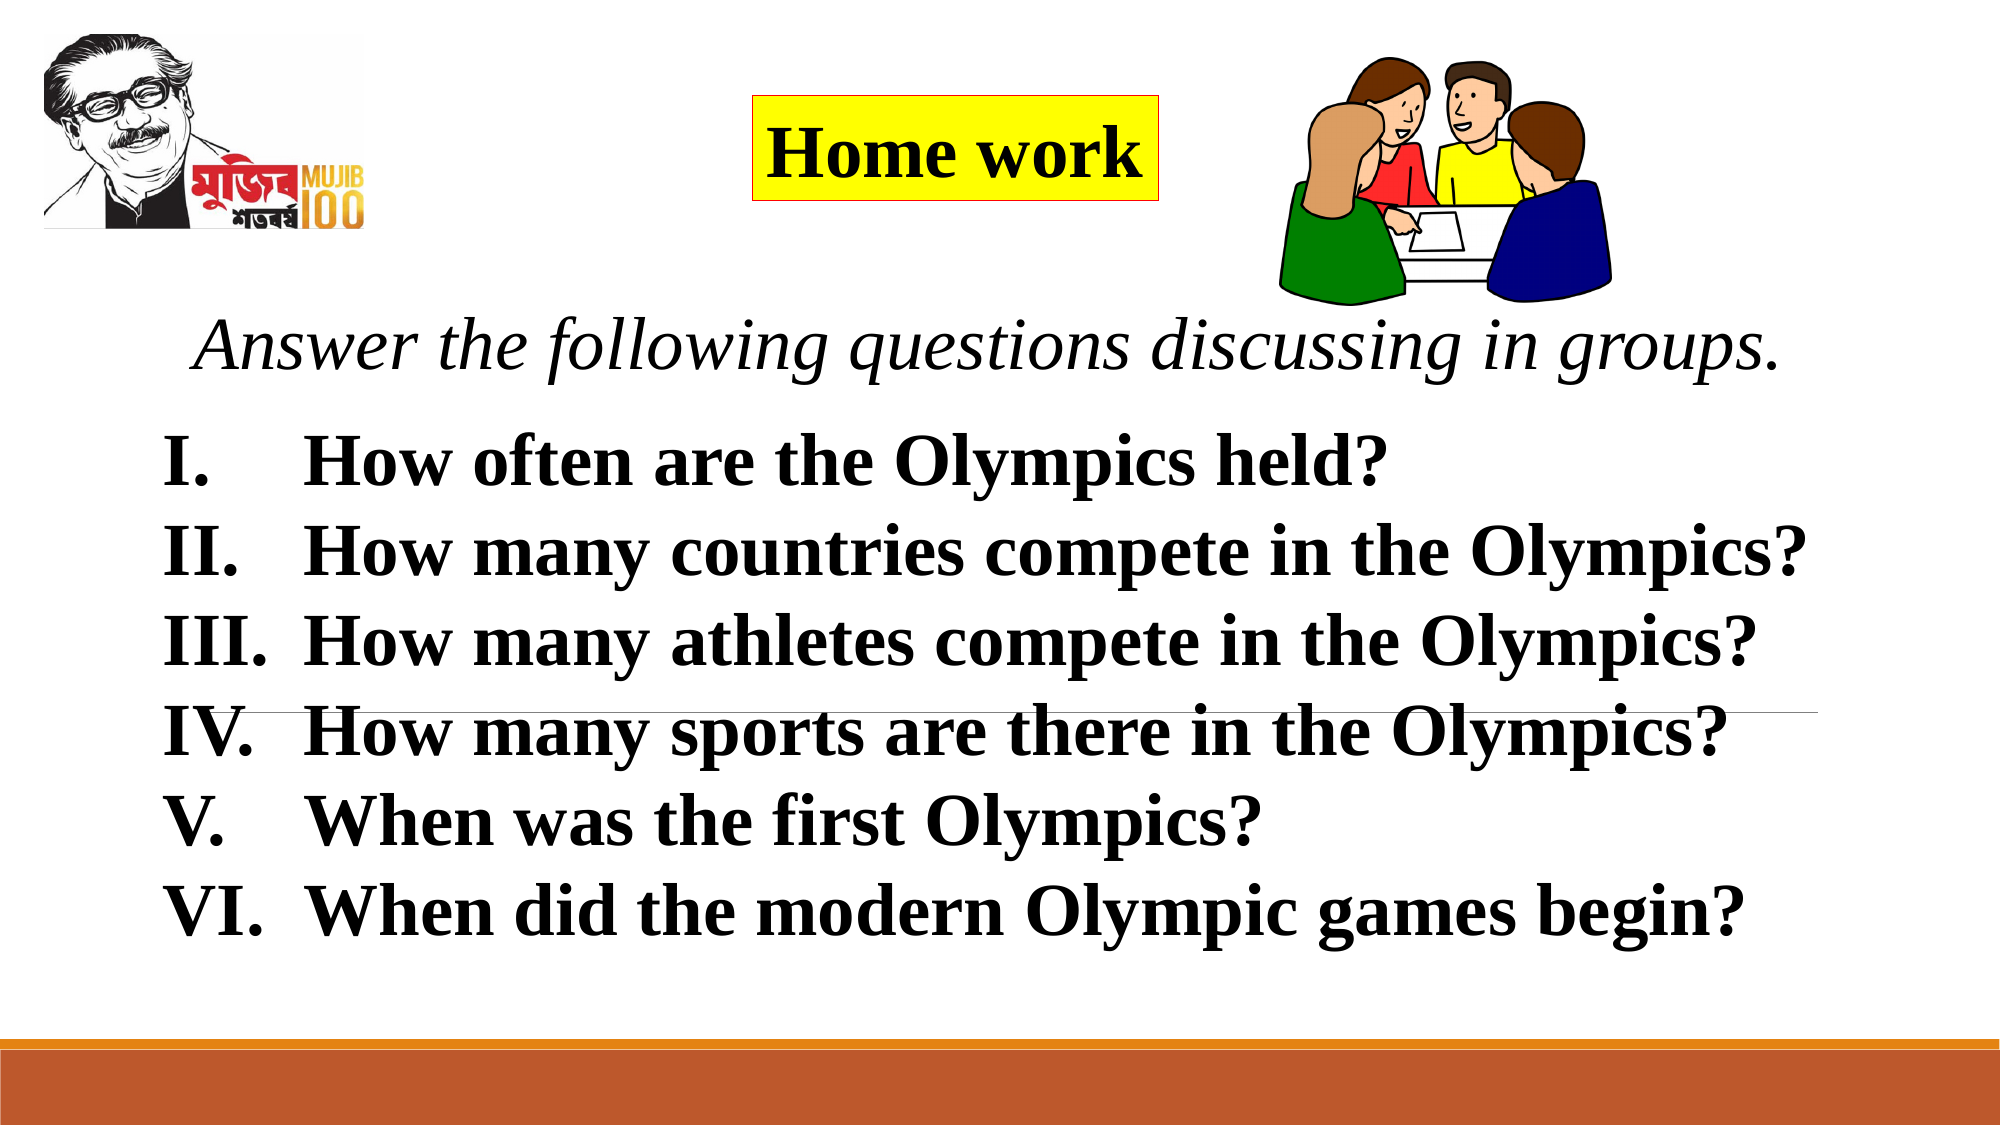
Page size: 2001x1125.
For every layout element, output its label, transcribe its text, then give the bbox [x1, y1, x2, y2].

picture [1278, 56, 1612, 306]
text_box How often are the Olympics held? How many countries compete in the Olympics? How many athletes compete in the Olympics? How many sports are there in the Olympics? When was the first Olympics? When did the modern Olympic games begin? [148, 403, 1827, 959]
text_box Answer the following questions discussing in groups. [178, 287, 1800, 392]
text_box Home work [752, 95, 1159, 201]
picture [43, 33, 365, 229]
